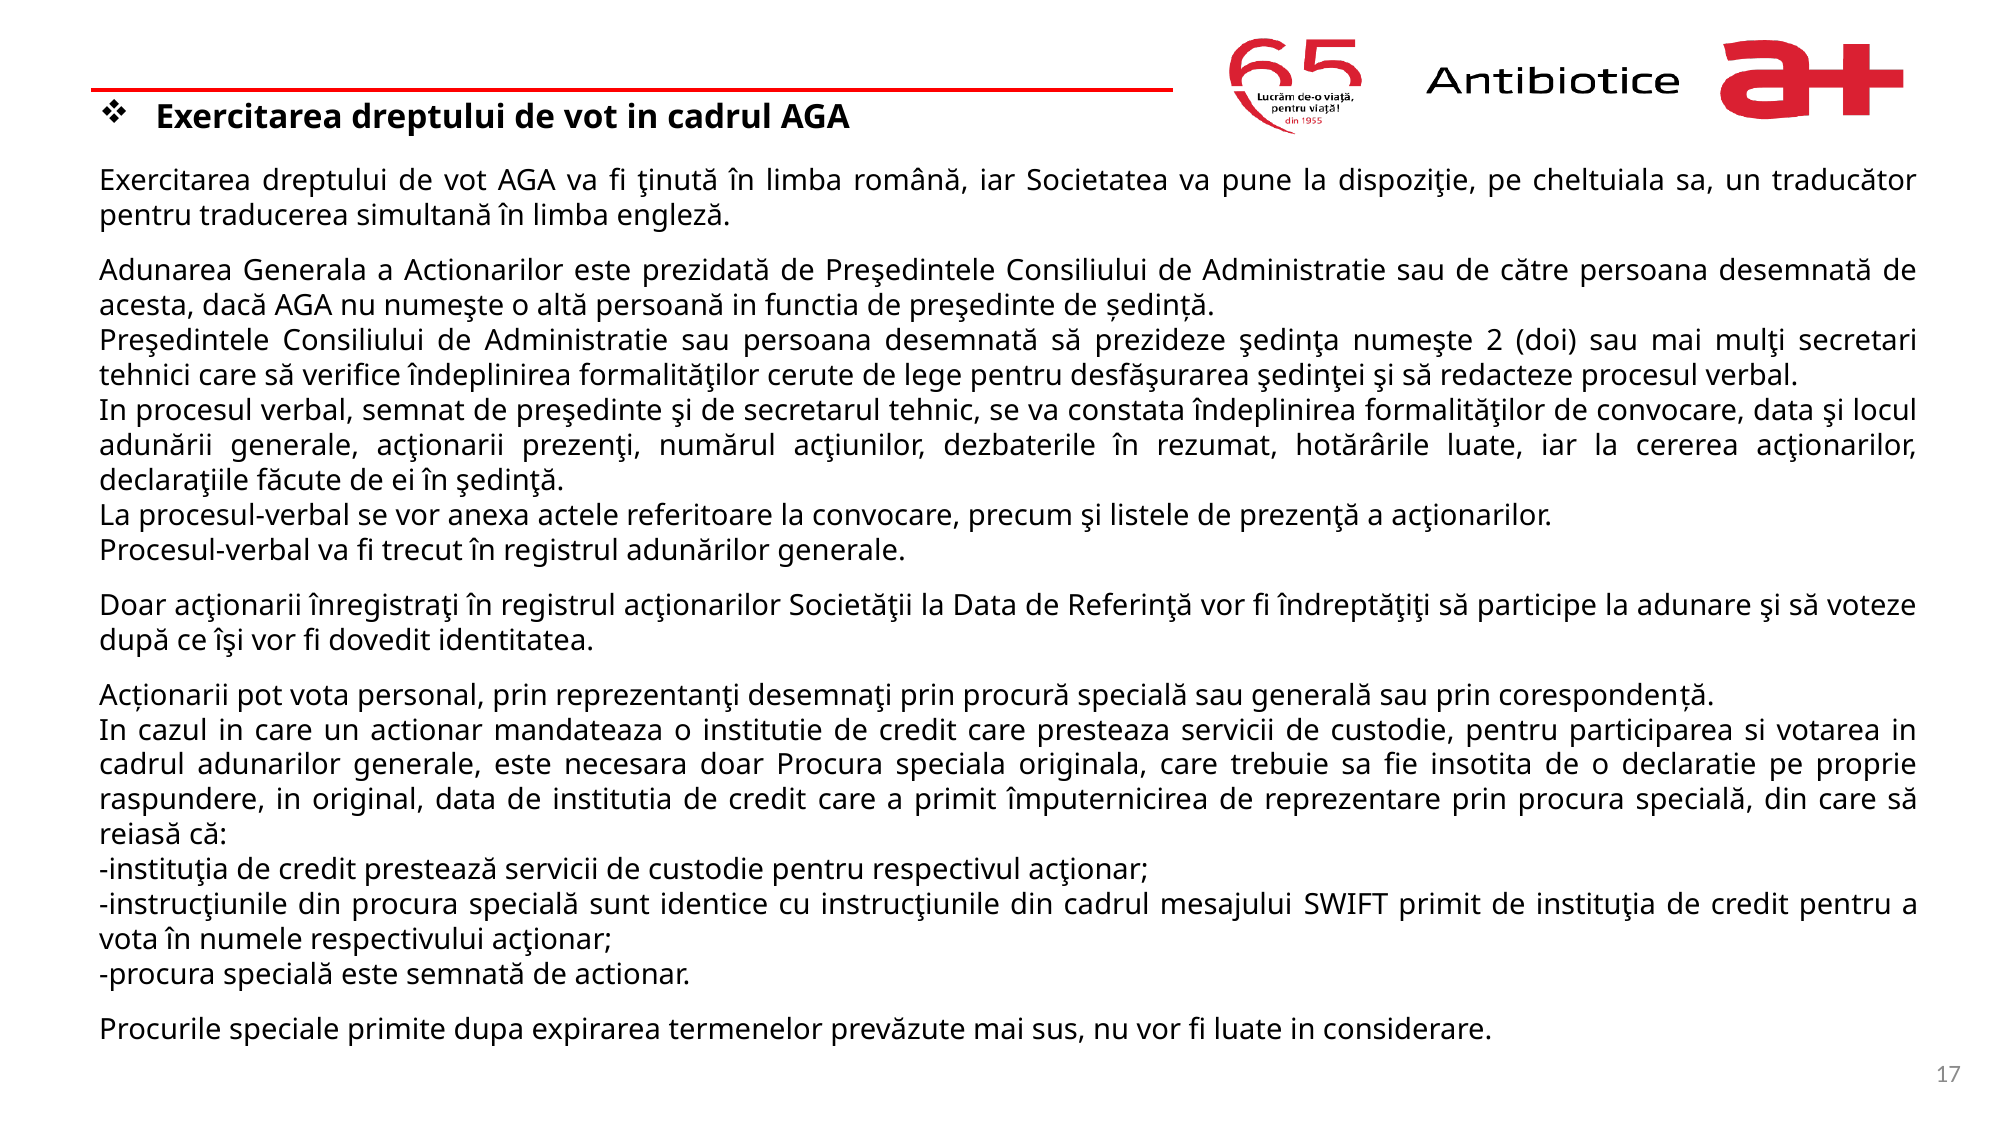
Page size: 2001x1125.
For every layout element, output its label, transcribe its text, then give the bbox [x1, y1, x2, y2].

text_box Exercitarea dreptului de vot AGA va fi ţinută în limba română, iar Societatea va pune la dispoziţie, pe cheltuiala sa, un traducător pentru traducerea simultană în limba engleză. Adunarea Generala a Actionarilor este prezidată de Preşedintele Consiliului de Administratie sau de către persoana desemnată de acesta, dacă AGA nu numeşte o altă persoană in functia de preşedinte de ședință. Preşedintele Consiliului de Administratie sau persoana desemnată să prezideze şedinţa numeşte 2 (doi) sau mai mulţi secretari tehnici care să verifice îndeplinirea formalităţilor cerute de lege pentru desfăşurarea şedinţei şi să redacteze procesul verbal. In procesul verbal, semnat de preşedinte şi de secretarul tehnic, se va constata îndeplinirea formalităţilor de convocare, data şi locul adunării generale, acţionarii prezenţi, numărul acţiunilor, dezbaterile în rezumat, hotărârile luate, iar la cererea acţionarilor, declaraţiile făcute de ei în şedinţă. La procesul-verbal se vor anexa actele referitoare la convocare, precum şi listele de prezenţă a acţionarilor. Procesul-verbal va fi trecut în registrul adunărilor generale. Doar acţionarii înregistraţi în registrul acţionarilor Societăţii la Data de Referinţă vor fi îndreptăţiţi să participe la adunare şi să voteze după ce îşi vor fi dovedit identitatea. Acționarii pot vota personal, prin reprezentanţi desemnaţi prin procură specială sau generală sau prin corespondență. In cazul in care un actionar mandateaza o institutie de credit care presteaza servicii de custodie, pentru participarea si votarea in cadrul adunarilor generale, este necesara doar Procura speciala originala, care trebuie sa fie insotita de o declaratie pe proprie raspundere, in original, data de institutia de credit care a primit împuternicirea de reprezentare prin procura specială, din care să reiasă că: instituţia de credit prestează servicii de custodie pentru respectivul acţionar; instrucţiunile din procura specială sunt identice cu instrucţiunile din cadrul mesajului SWIFT primit de instituţia de credit pentru a vota în numele respectivului acţionar; procura specială este semnată de actionar. Procurile speciale primite dupa expirarea termenelor prevăzute mai sus, nu vor fi luate in considerare. [84, 154, 1934, 1053]
title Exercitarea dreptului de vot in cadrul AGA [84, 69, 1186, 154]
picture [1221, 10, 1911, 154]
slide_number 17 [1526, 1042, 1977, 1103]
